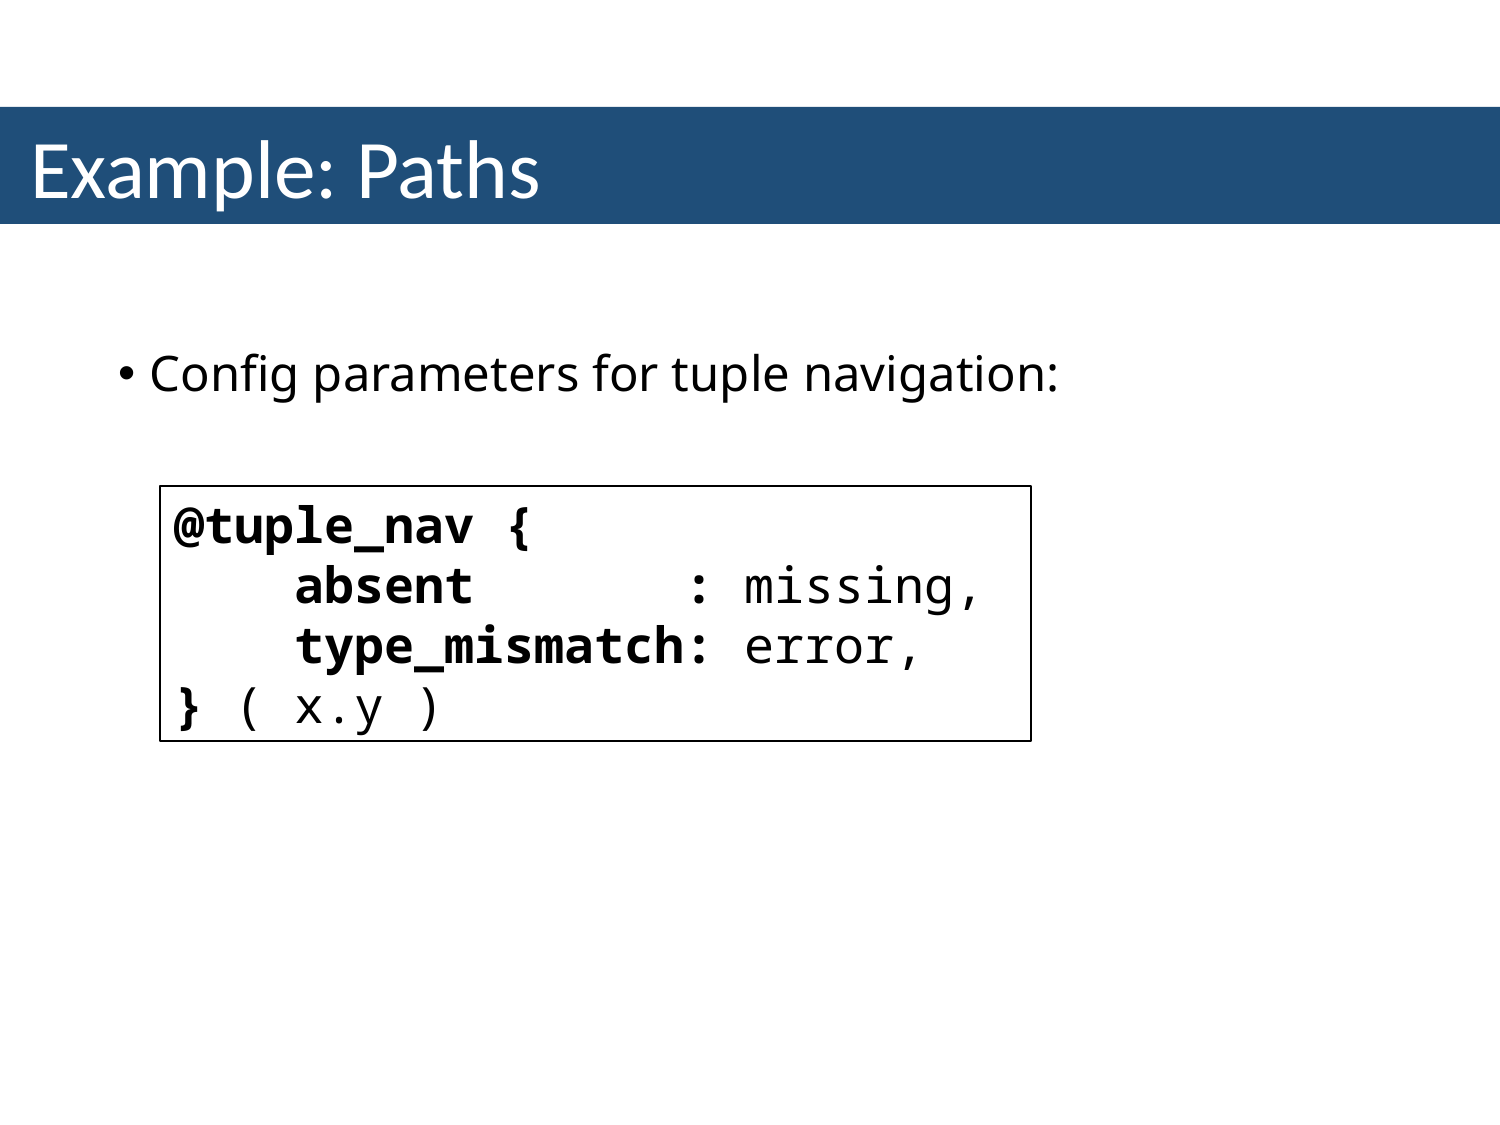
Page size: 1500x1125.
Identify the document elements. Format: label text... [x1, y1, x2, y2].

text_box @tuple_nav { absent : missing, type_mismatch: error, } ( x.y ) [159, 486, 1031, 741]
text_box Example: Paths [0, 105, 1500, 225]
list Config parameters for tuple navigation: [103, 341, 1127, 447]
